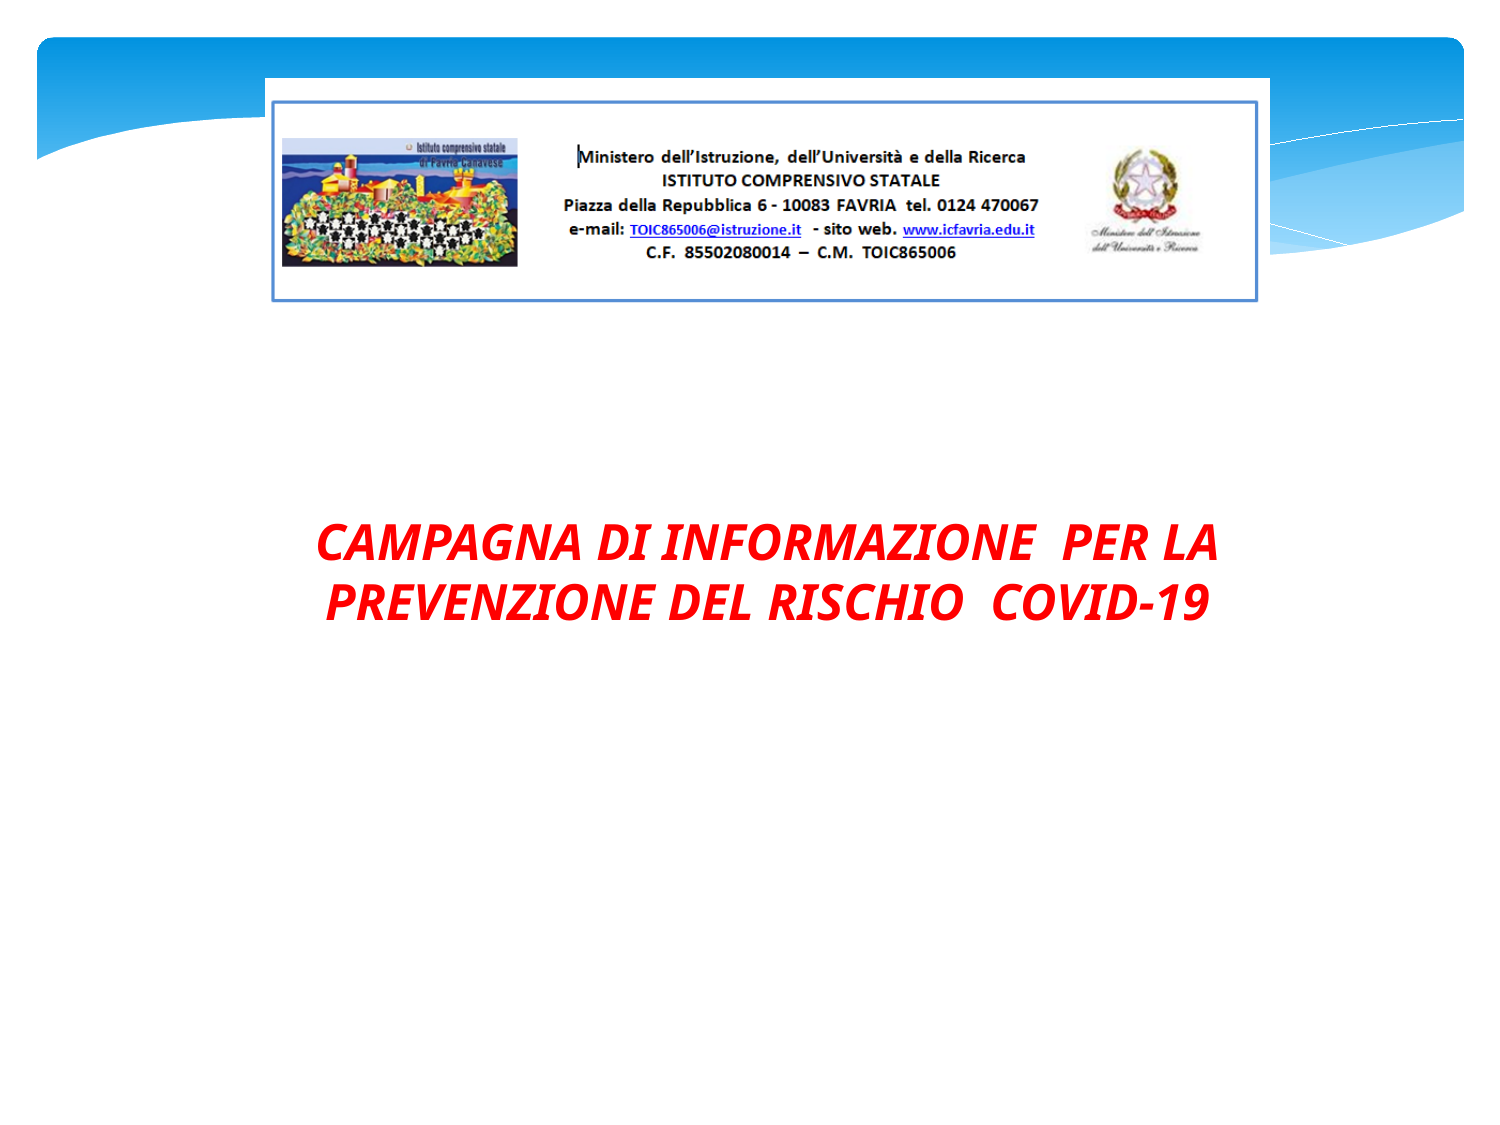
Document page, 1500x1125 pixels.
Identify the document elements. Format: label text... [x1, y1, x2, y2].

text_box CAMPAGNA DI INFORMAZIONE PER LA PREVENZIONE DEL RISCHIO COVID-19 [176, 503, 1359, 639]
picture [265, 77, 1270, 328]
